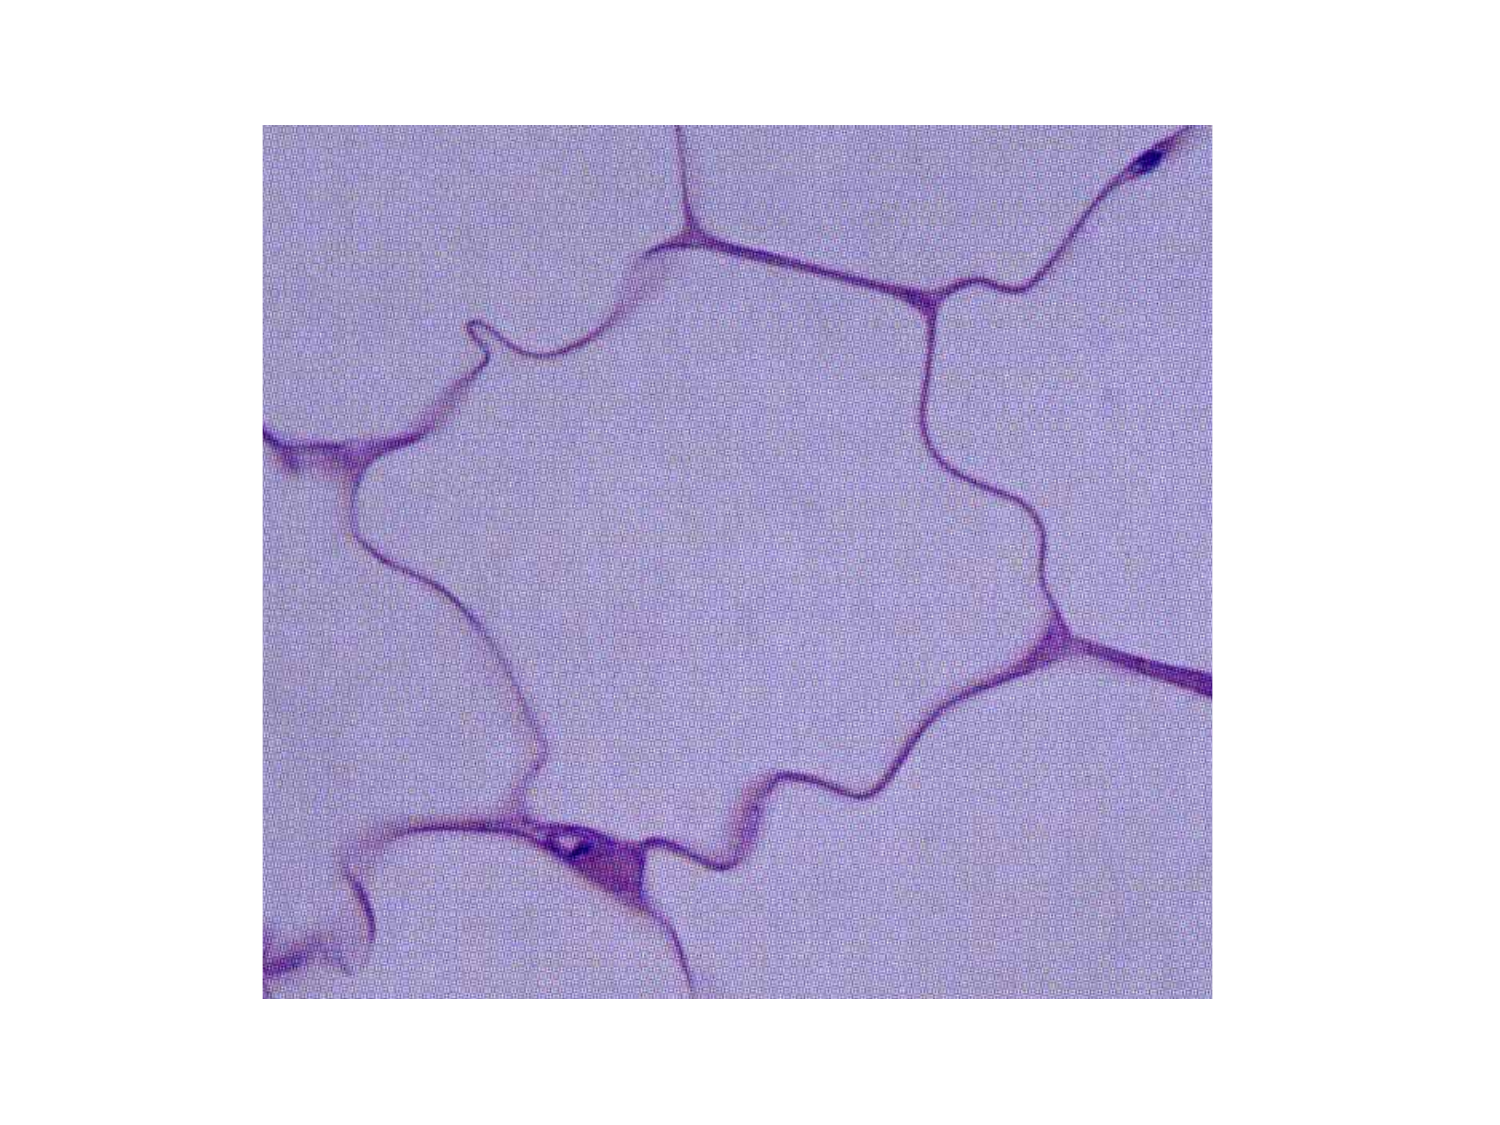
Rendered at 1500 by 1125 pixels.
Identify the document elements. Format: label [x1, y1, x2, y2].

picture [262, 124, 1213, 999]
